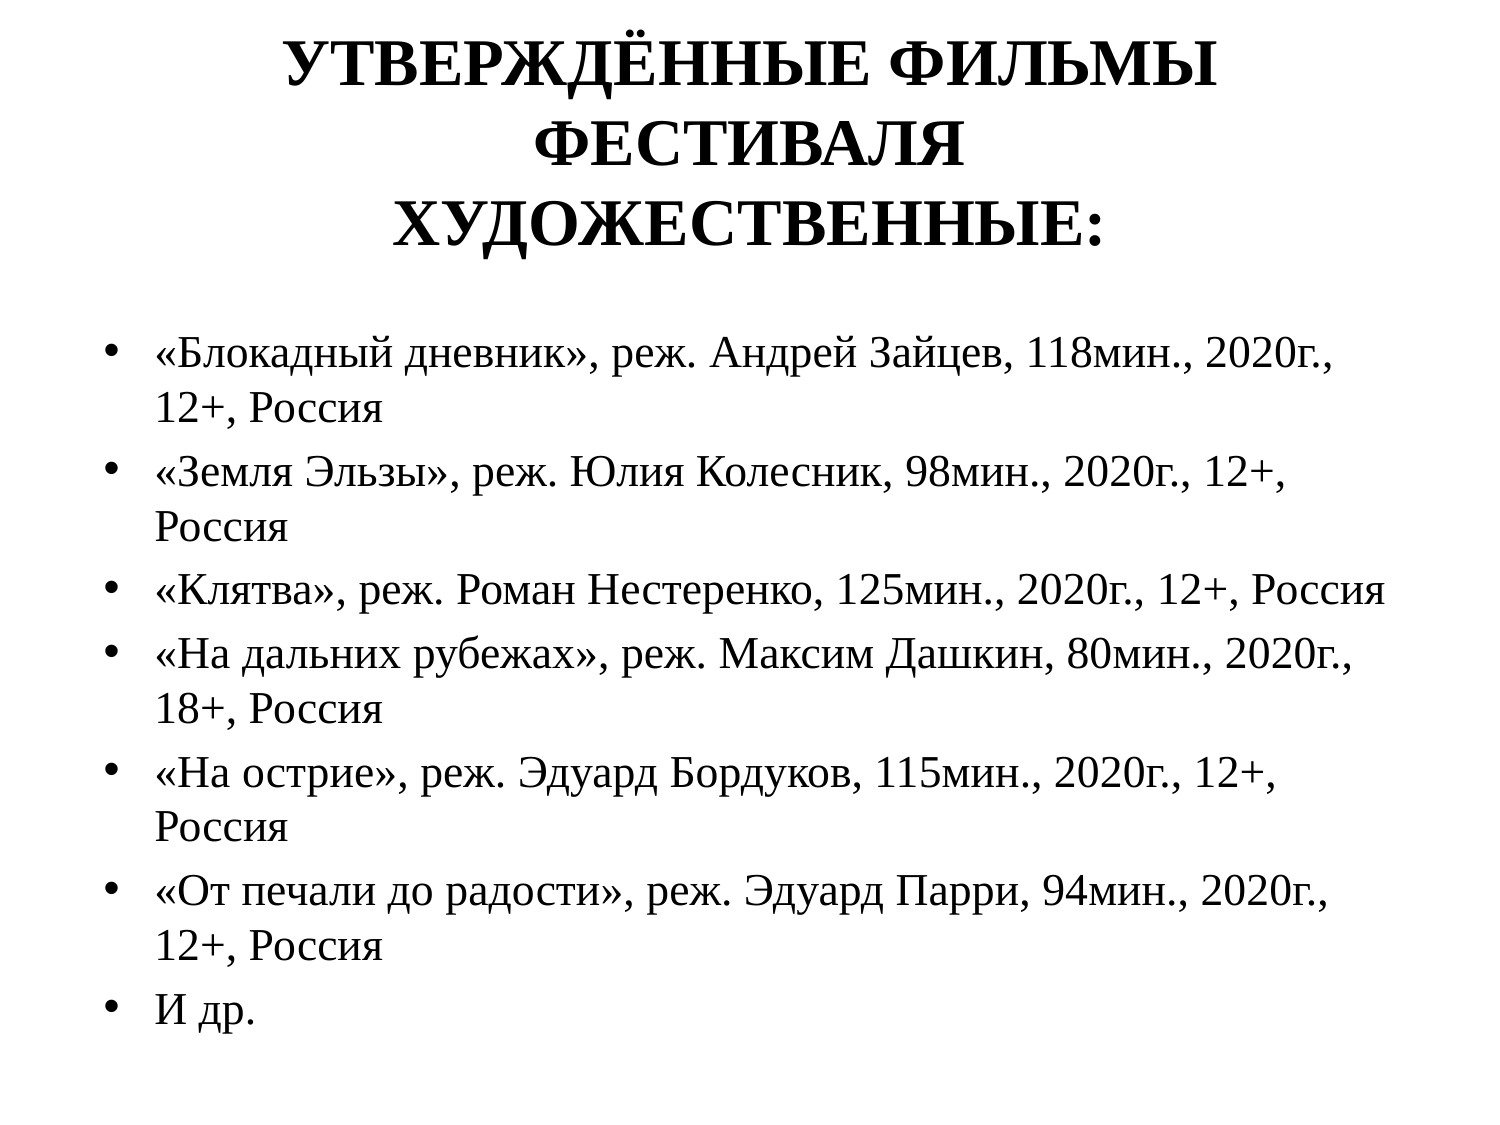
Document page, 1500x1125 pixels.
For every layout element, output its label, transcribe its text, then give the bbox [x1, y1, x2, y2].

title УТВЕРЖДЁННЫЕ ФИЛЬМЫ ФЕСТИВАЛЯ ХУДОЖЕСТВЕННЫЕ: [75, 45, 1425, 233]
list «Блокадный дневник», реж. Андрей Зайцев, 118мин., 2020г., 12+, Россия «Земля Эльзы», реж. Юлия Колесник, 98мин., 2020г., 12+, Россия «Клятва», реж. Роман Нестеренко, 125мин., 2020г., 12+, Россия «На дальних рубежах», реж. Максим Дашкин, 80мин., 2020г., 18+, Россия «На острие», реж. Эдуард Бордуков, 115мин., 2020г., 12+, Россия «От печали до радости», реж. Эдуард Парри, 94мин., 2020г., 12+, Россия И др. [88, 314, 1439, 1057]
